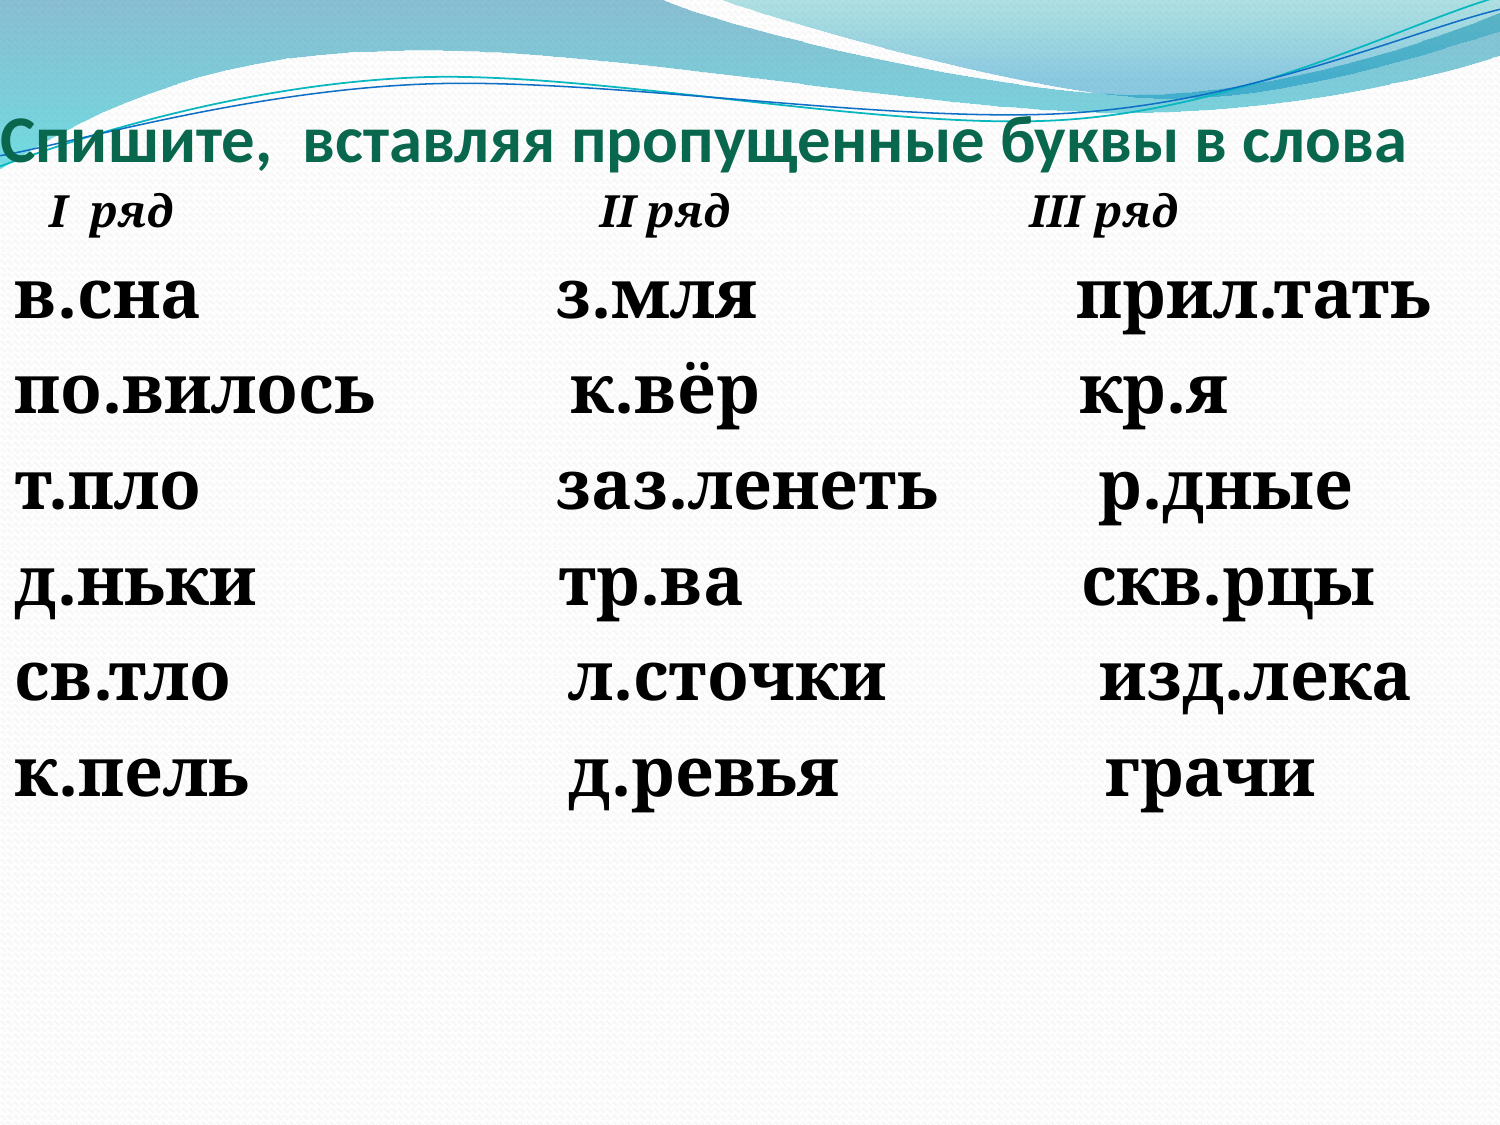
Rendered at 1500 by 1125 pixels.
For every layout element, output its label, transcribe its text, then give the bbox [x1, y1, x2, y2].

title Спишите, вставляя пропущенные буквы в слова [0, 0, 1500, 175]
list I ряд II ряд III ряд в.сна з.мля прил.тать по.вилось к.вёр кр.я т.пло заз.ленеть р.дные д.ньки тр.ва скв.рцы св.тло л.сточки изд.лека к.пель д.ревья грачи [0, 175, 1500, 1005]
